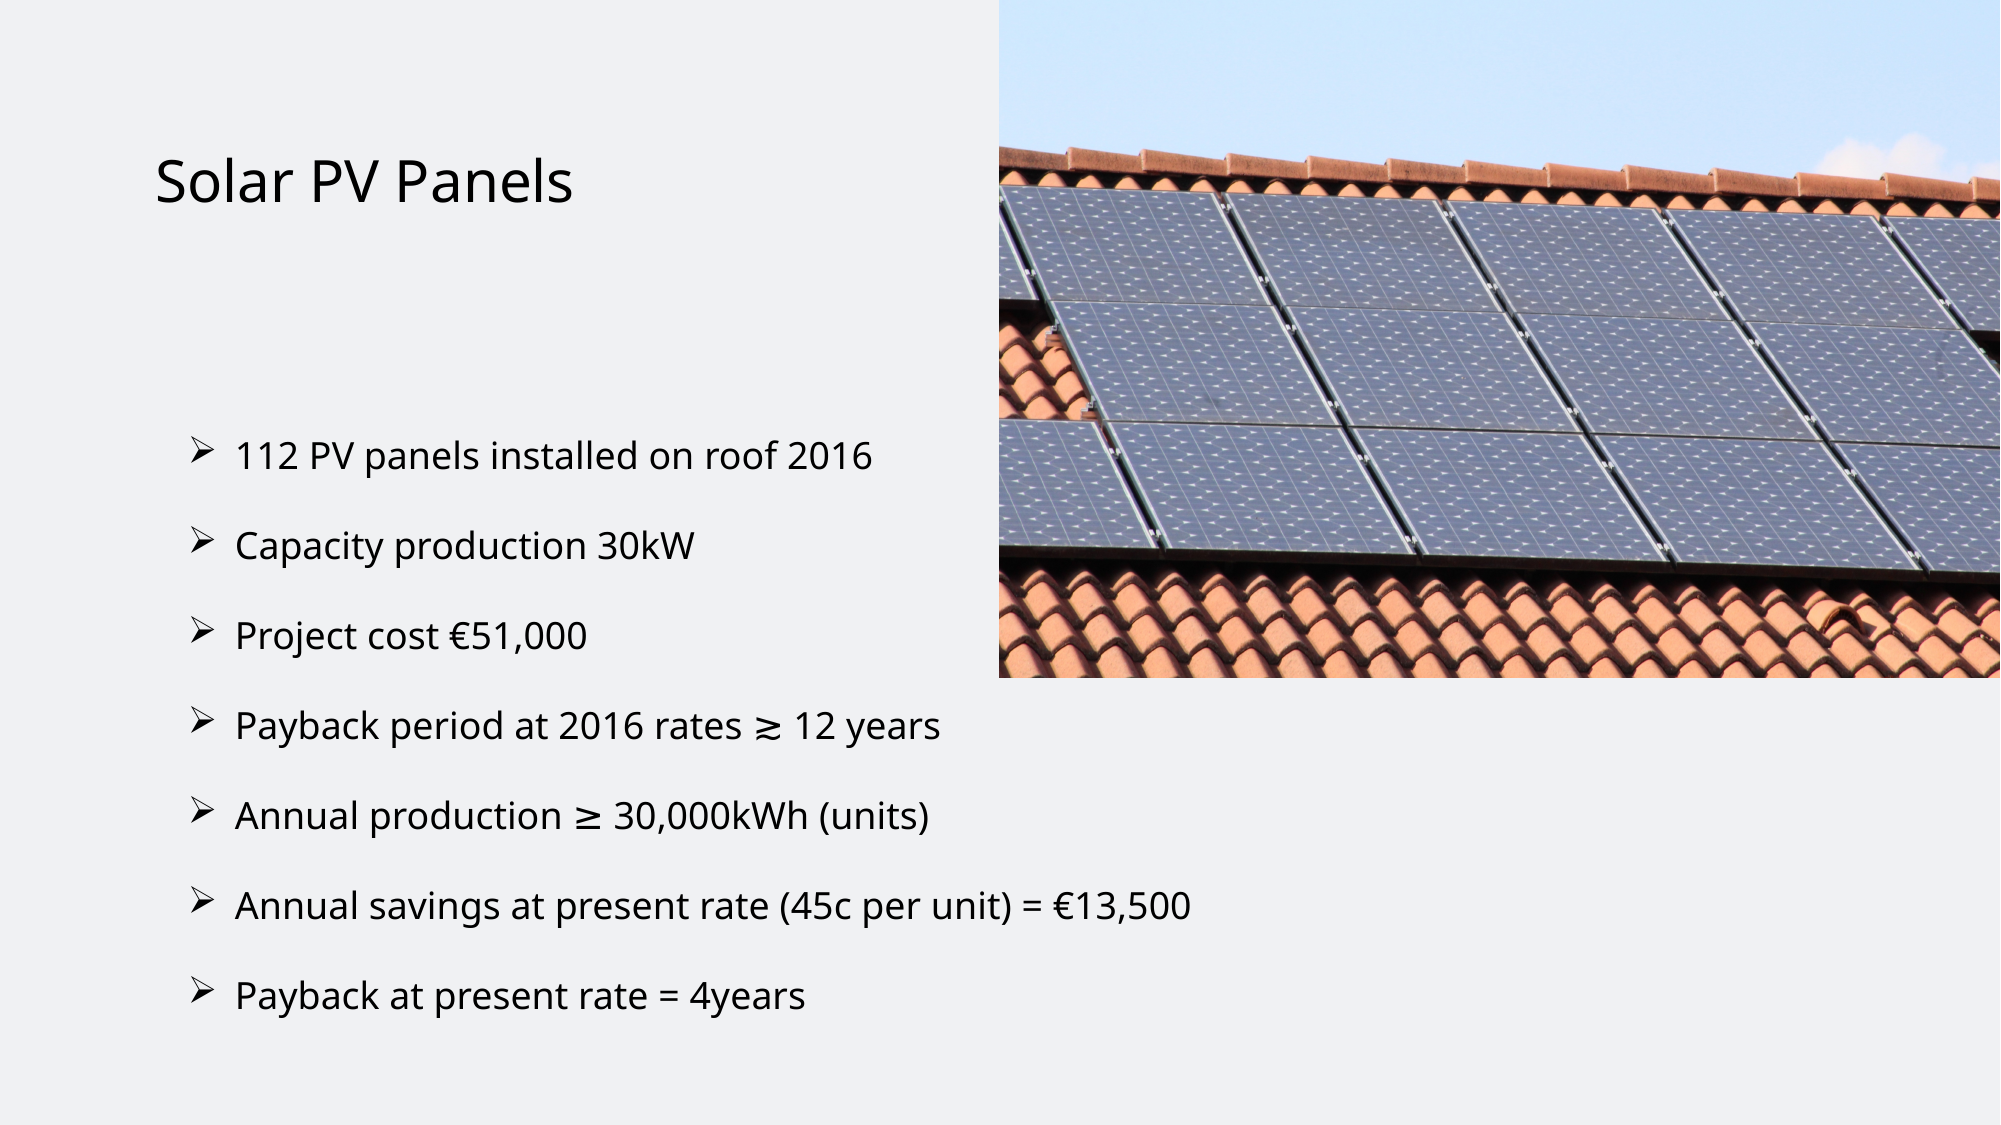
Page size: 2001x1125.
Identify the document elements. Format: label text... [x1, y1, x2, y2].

text_box 112 PV panels installed on roof 2016 Capacity production 30kW Project cost €51,000 Payback period at 2016 rates ≳ 12 years Annual production ≥ 30,000kWh (units) Annual savings at present rate (45c per unit) = €13,500 Payback at present rate = 4years [173, 379, 1738, 1070]
text_box Solar PV Panels [140, 137, 630, 222]
picture [999, 0, 2000, 678]
